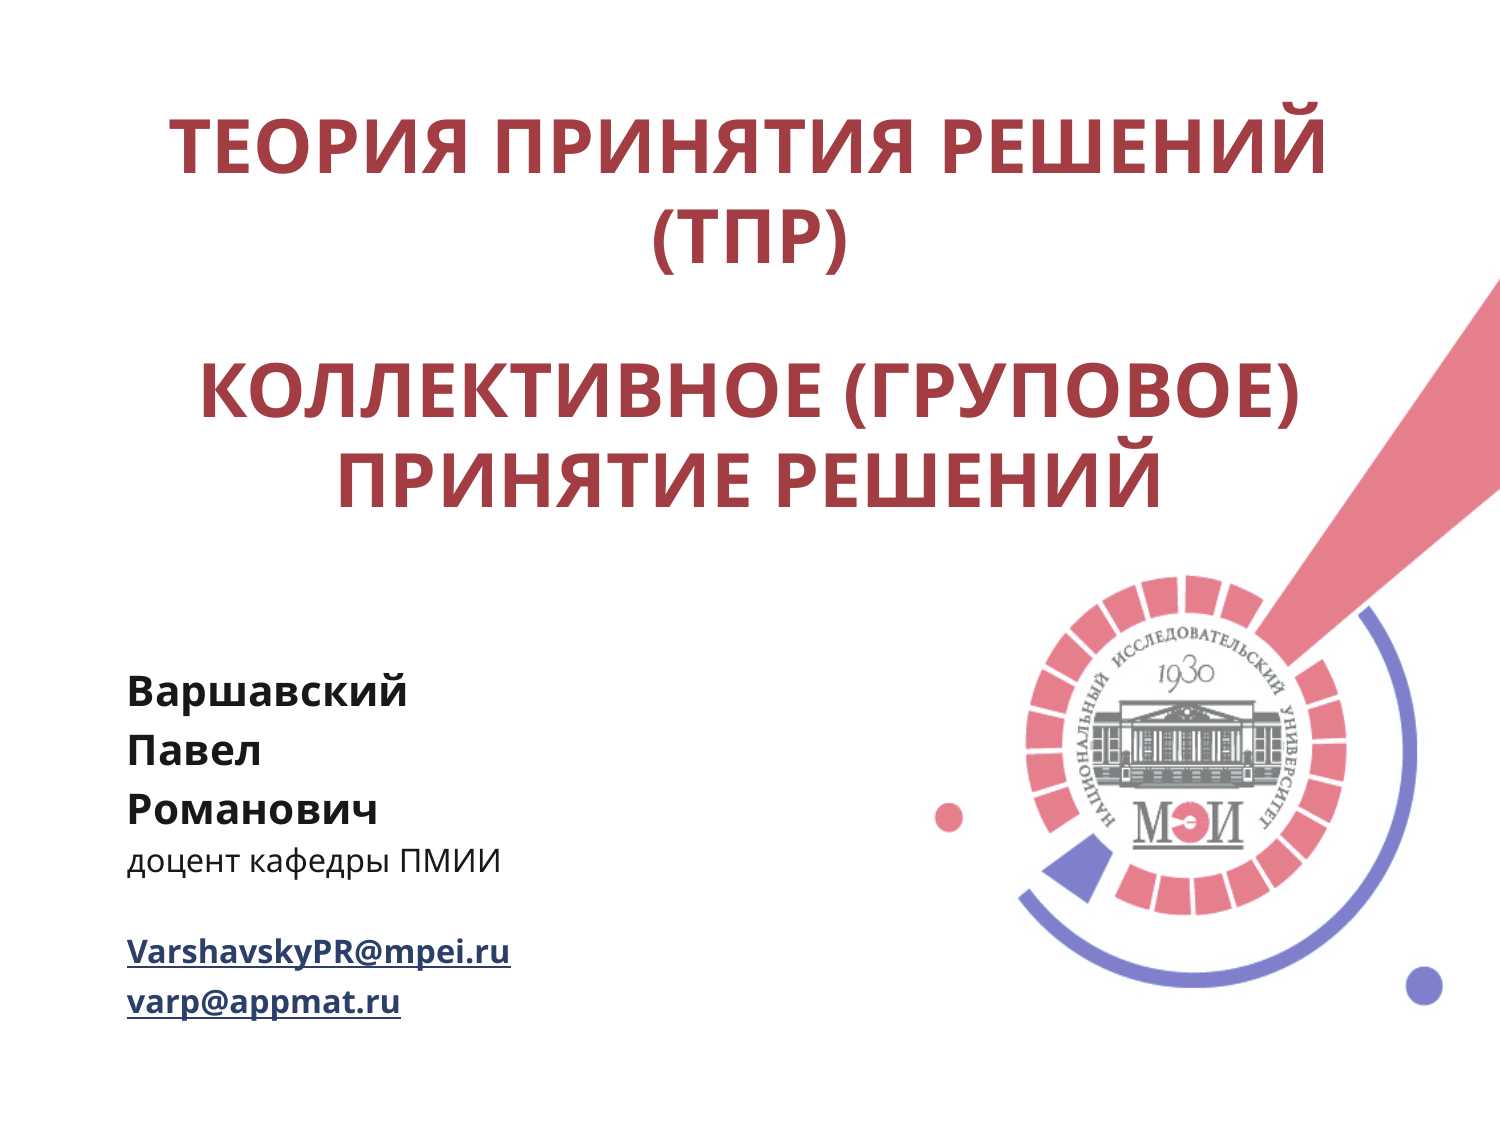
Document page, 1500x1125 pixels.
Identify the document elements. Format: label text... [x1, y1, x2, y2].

text_box ТЕОРИЯ ПРИНЯТИЯ РЕШЕНИЙ (ТПР) [76, 0, 1424, 378]
text_box Варшавский Павел Романович доцент кафедры ПМИИ VarshavskyPR@mpei.ru varp@appmat.ru [112, 656, 621, 1035]
title КОЛЛЕКТИВНОЕ (ГРУПОВОЕ) ПРИНЯТИЕ РЕШЕНИЙ [64, 243, 1436, 622]
